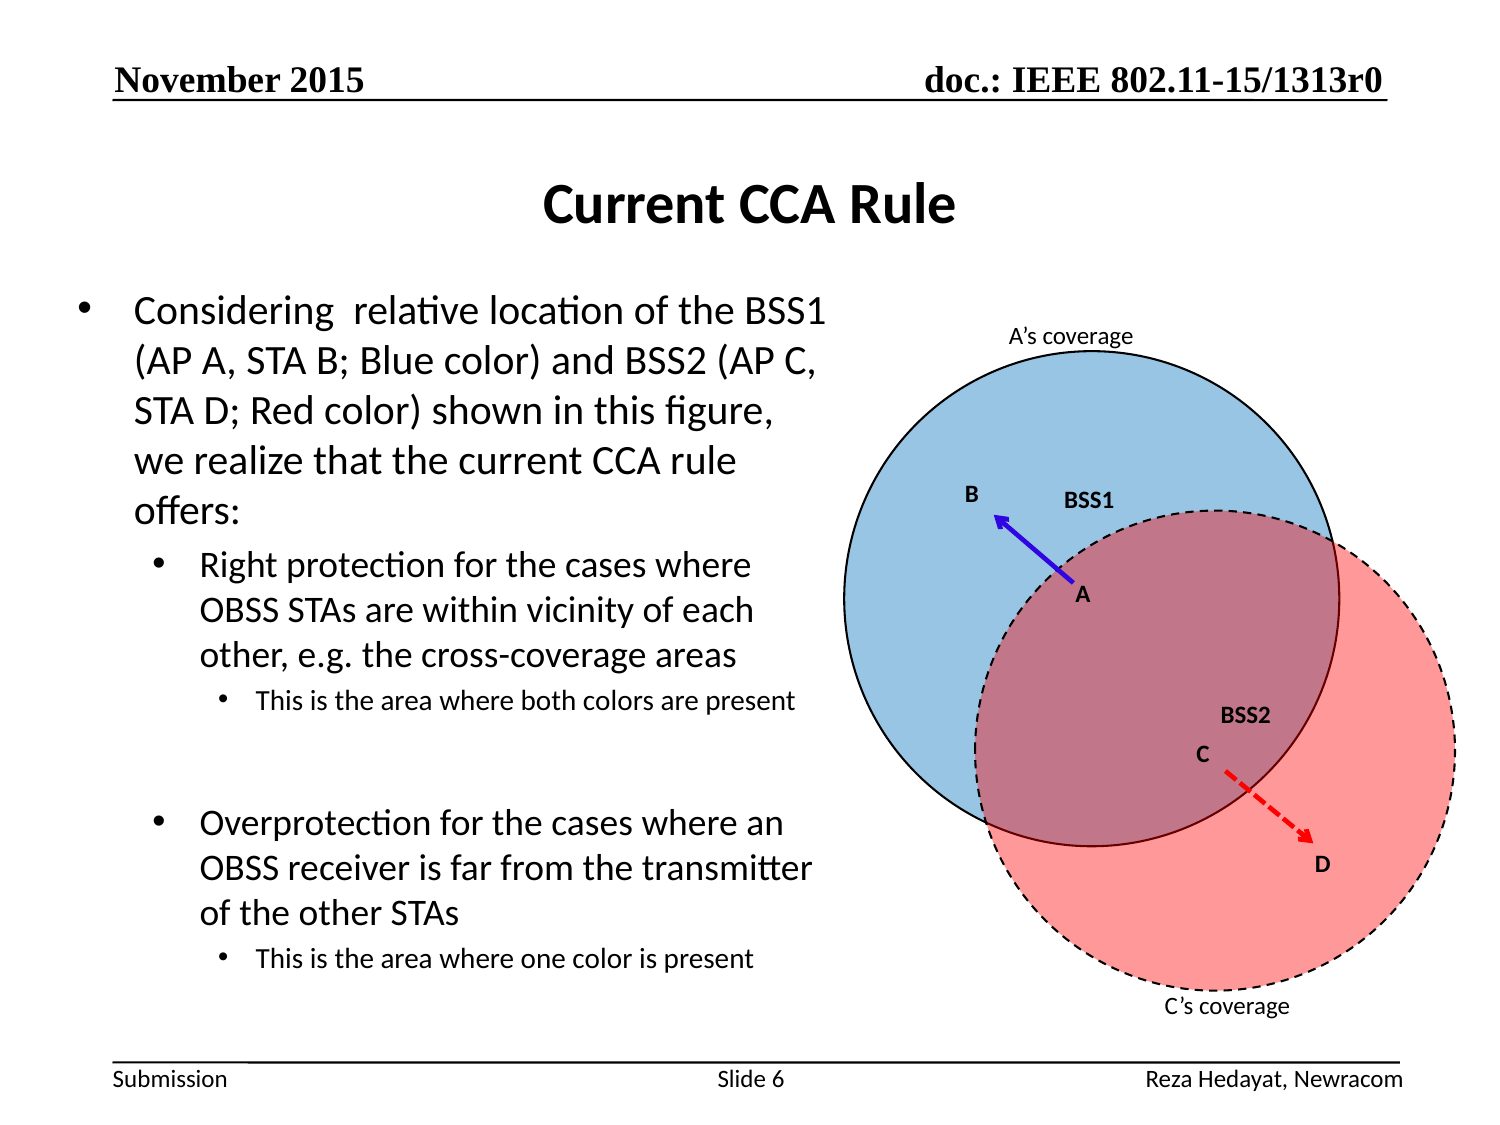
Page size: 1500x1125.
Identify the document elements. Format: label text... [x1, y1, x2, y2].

text_box A’s coverage [994, 312, 1187, 358]
text_box BSS2 [1205, 691, 1286, 737]
slide_number Slide 6 [599, 1061, 903, 1093]
text_box [845, 358, 1333, 823]
text_box A [1060, 570, 1150, 615]
text_box Reza Hedayat, Newracom [1145, 1062, 1405, 1093]
text_box BSS1 [1049, 475, 1130, 521]
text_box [1225, 770, 1314, 844]
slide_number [114, 54, 374, 101]
text_box C’s coverage [1149, 982, 1342, 1028]
list Considering relative location of the BSS1 (AP A, STA B; Blue color) and BSS2 (AP C, STA D; Red color) shown in this figure, we realize that the current CCA rule offers: Right protection for the cases where OBSS STAs are within vicinity of each other, e.g. the cross-coverage areas This is the area where both colors are present Overprotection for the cases where an OBSS receiver is far from the transmitter of the other STAs This is the area where one color is present [62, 274, 845, 1026]
text_box D [1299, 840, 1388, 886]
text_box C [1181, 729, 1270, 775]
title Current CCA Rule [112, 112, 1388, 288]
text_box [993, 515, 1074, 584]
text_box [975, 510, 1456, 982]
text_box B [950, 470, 1038, 515]
